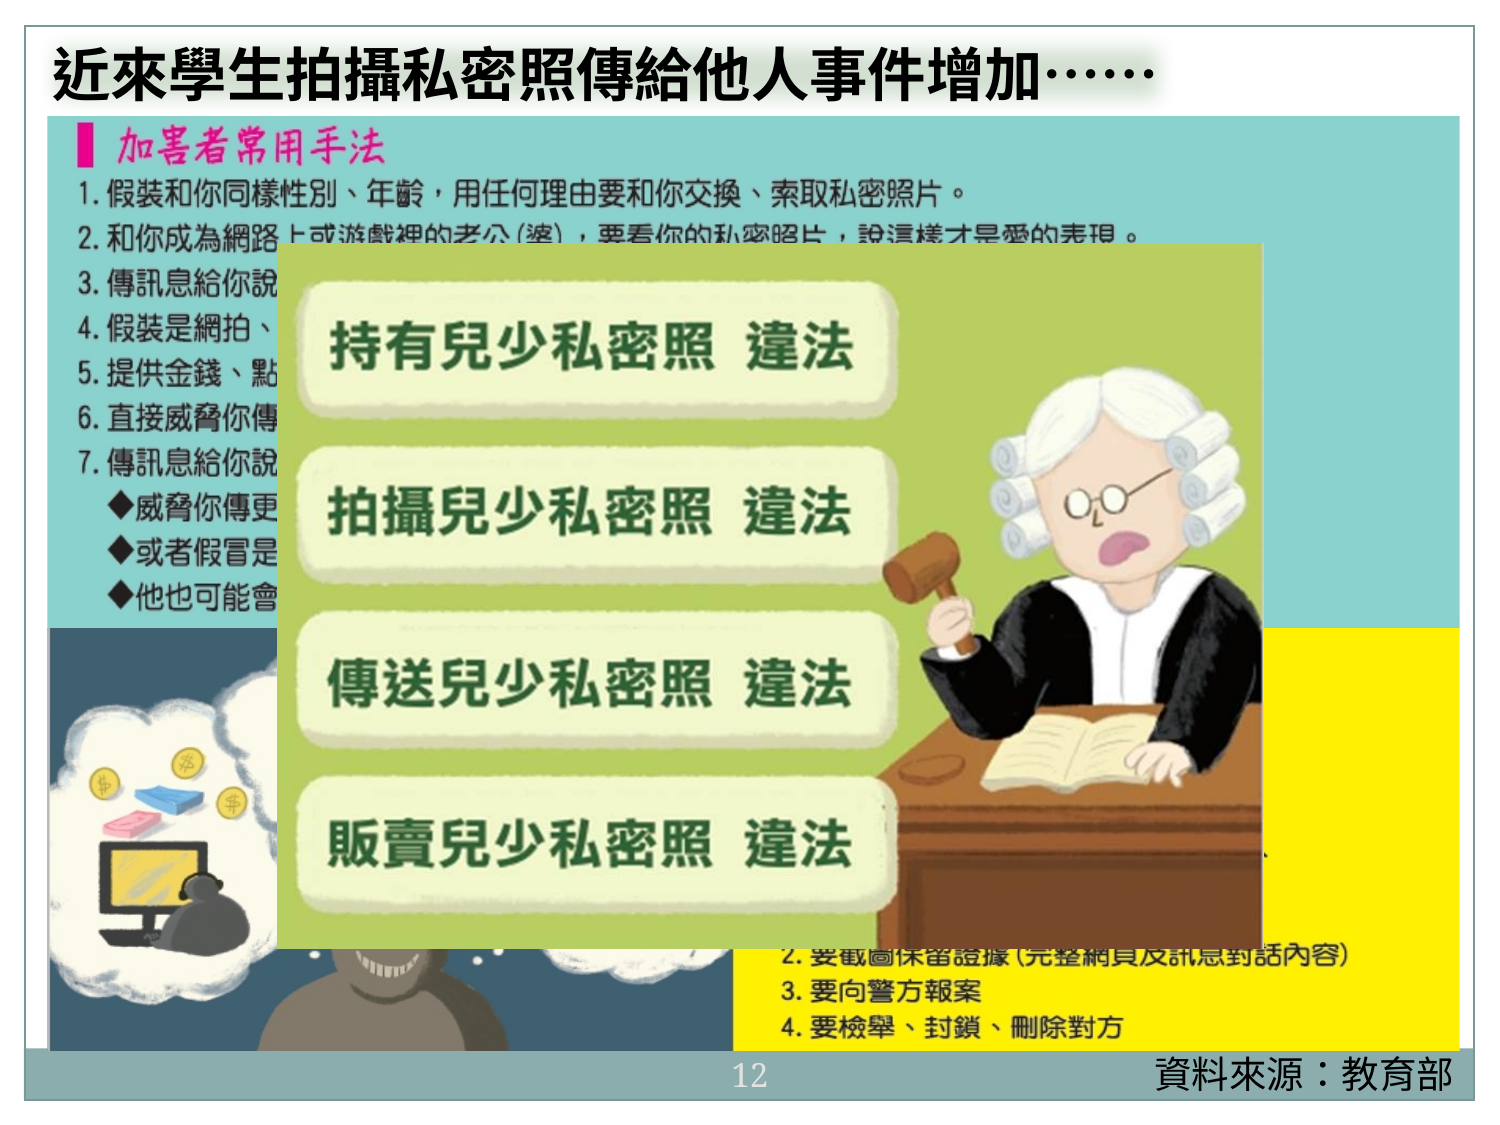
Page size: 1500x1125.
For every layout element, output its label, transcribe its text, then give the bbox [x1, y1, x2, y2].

table_cell 06-220-0055 [63, 57, 1153, 92]
slide_number 12 [699, 1061, 800, 1110]
picture [46, 116, 1460, 1051]
slide_number 22 [65, 59, 1150, 90]
text_box 資料來源：教育部 [1139, 1043, 1471, 1104]
text_box 資料來源：衛生福利部 [68, 62, 1147, 87]
text_box 近來學生拍攝私密照傳給他人事件增加…… [72, 66, 1143, 83]
